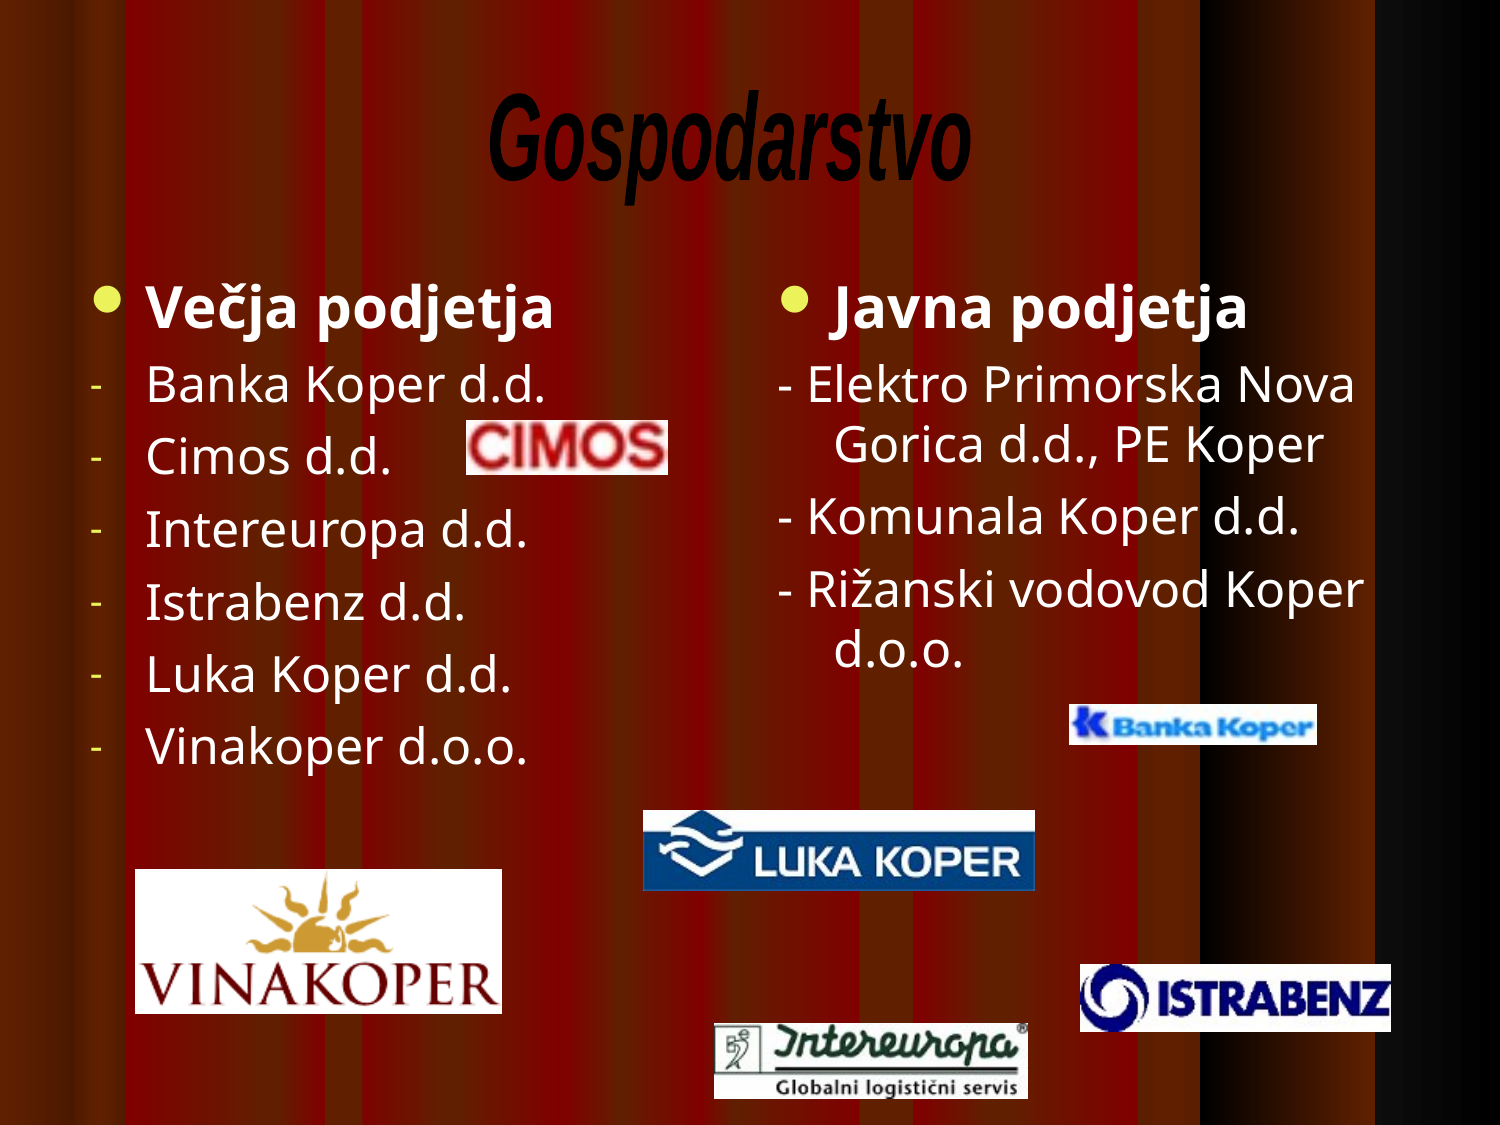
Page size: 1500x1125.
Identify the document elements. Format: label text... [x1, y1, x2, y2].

picture [1080, 963, 1391, 1032]
picture [466, 420, 668, 475]
picture [643, 810, 1035, 891]
picture [1068, 704, 1317, 745]
picture [135, 869, 502, 1014]
list Javna podjetja - Elektro Primorska Nova Gorica d.d., PE Koper - Komunala Koper d.d. - Rižanski vodovod Koper d.o.o. [762, 262, 1425, 916]
picture [714, 1023, 1028, 1099]
list Večja podjetja Banka Koper d.d. Cimos d.d. Intereuropa d.d. Istrabenz d.d. Luka Koper d.d. Vinakoper d.o.o. [75, 262, 738, 916]
